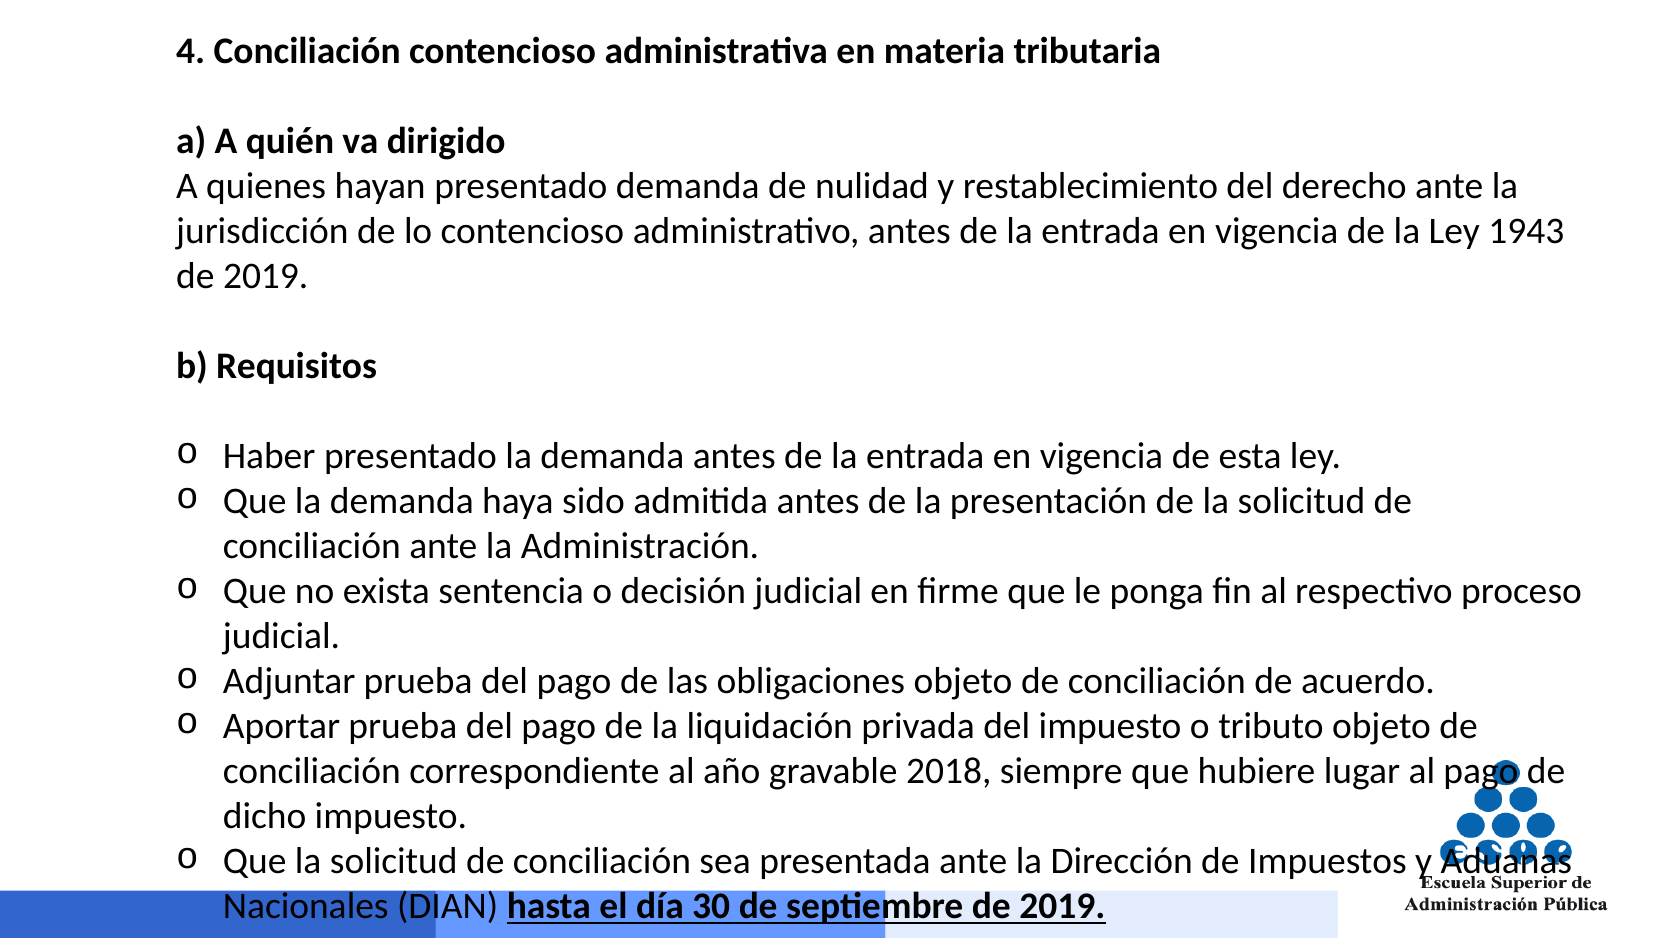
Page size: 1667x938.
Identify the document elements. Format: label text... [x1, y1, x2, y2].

text_box 4. Conciliación contencioso administrativa en materia tributaria a) A quién va dirigido A quienes hayan presentado demanda de nulidad y restablecimiento del derecho ante la jurisdicción de lo contencioso administrativo, antes de la entrada en vigencia de la Ley 1943 de 2019. b) Requisitos Haber presentado la demanda antes de la entrada en vigencia de esta ley. Que la demanda haya sido admitida antes de la presentación de la solicitud de conciliación ante la Administración. Que no exista sentencia o decisión judicial en firme que le ponga fin al respectivo proceso judicial. Adjuntar prueba del pago de las obligaciones objeto de conciliación de acuerdo. Aportar prueba del pago de la liquidación privada del impuesto o tributo objeto de conciliación correspondiente al año gravable 2018, siempre que hubiere lugar al pago de dicho impuesto. Que la solicitud de conciliación sea presentada ante la Dirección de Impuestos y Aduanas Nacionales (DIAN) hasta el día 30 de septiembre de 2019. [161, 19, 1604, 934]
picture [0, 0, 1667, 938]
